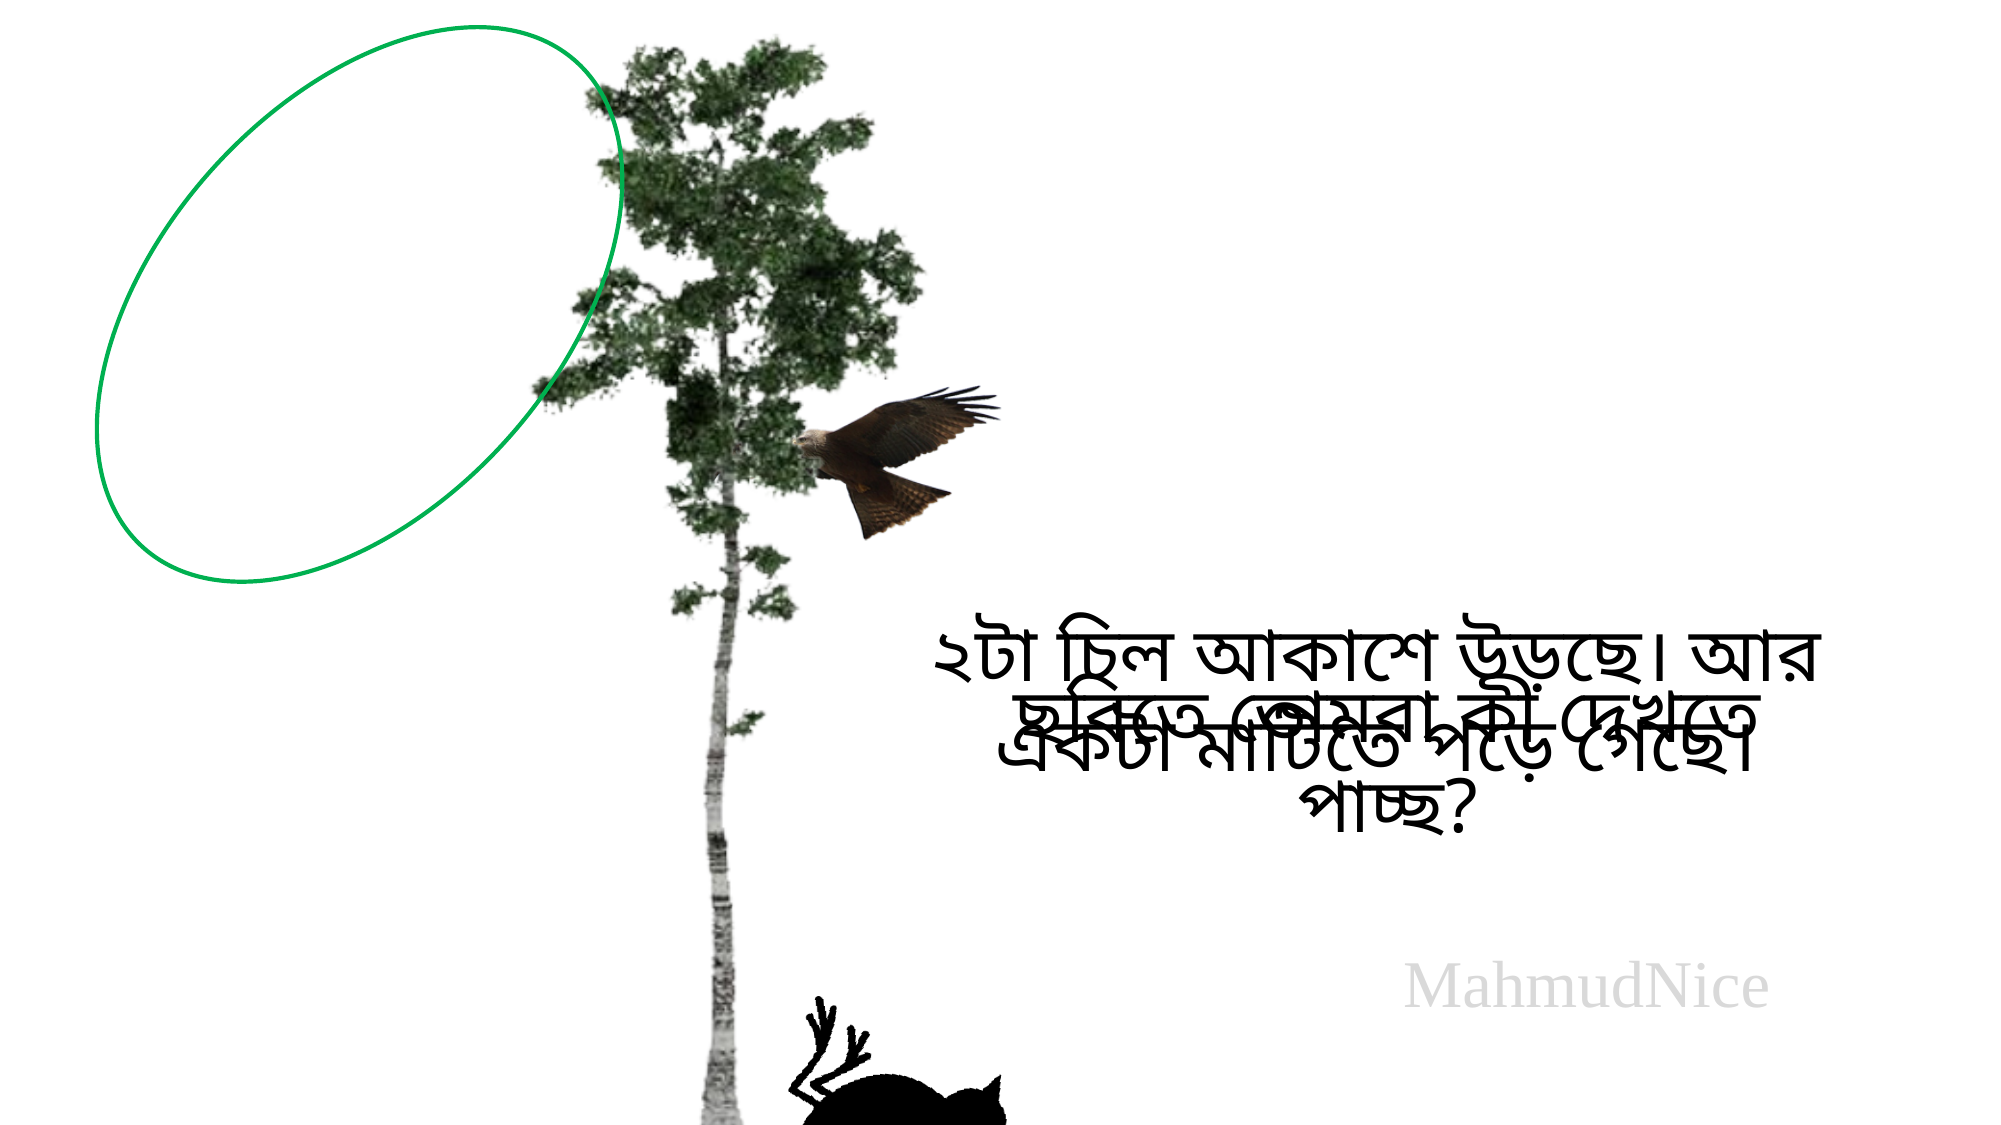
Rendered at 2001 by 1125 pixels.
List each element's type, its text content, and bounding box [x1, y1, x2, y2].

picture [517, 29, 1023, 1125]
text_box ছবিতে তোমরা কী দেখতে পাচ্ছ? [973, 794, 1801, 856]
text_box [94, 25, 516, 584]
text_box ২টা চিল আকাশে উড়ছে। আর একটা মাটিতে পড়ে গেছে। [937, 598, 1884, 794]
